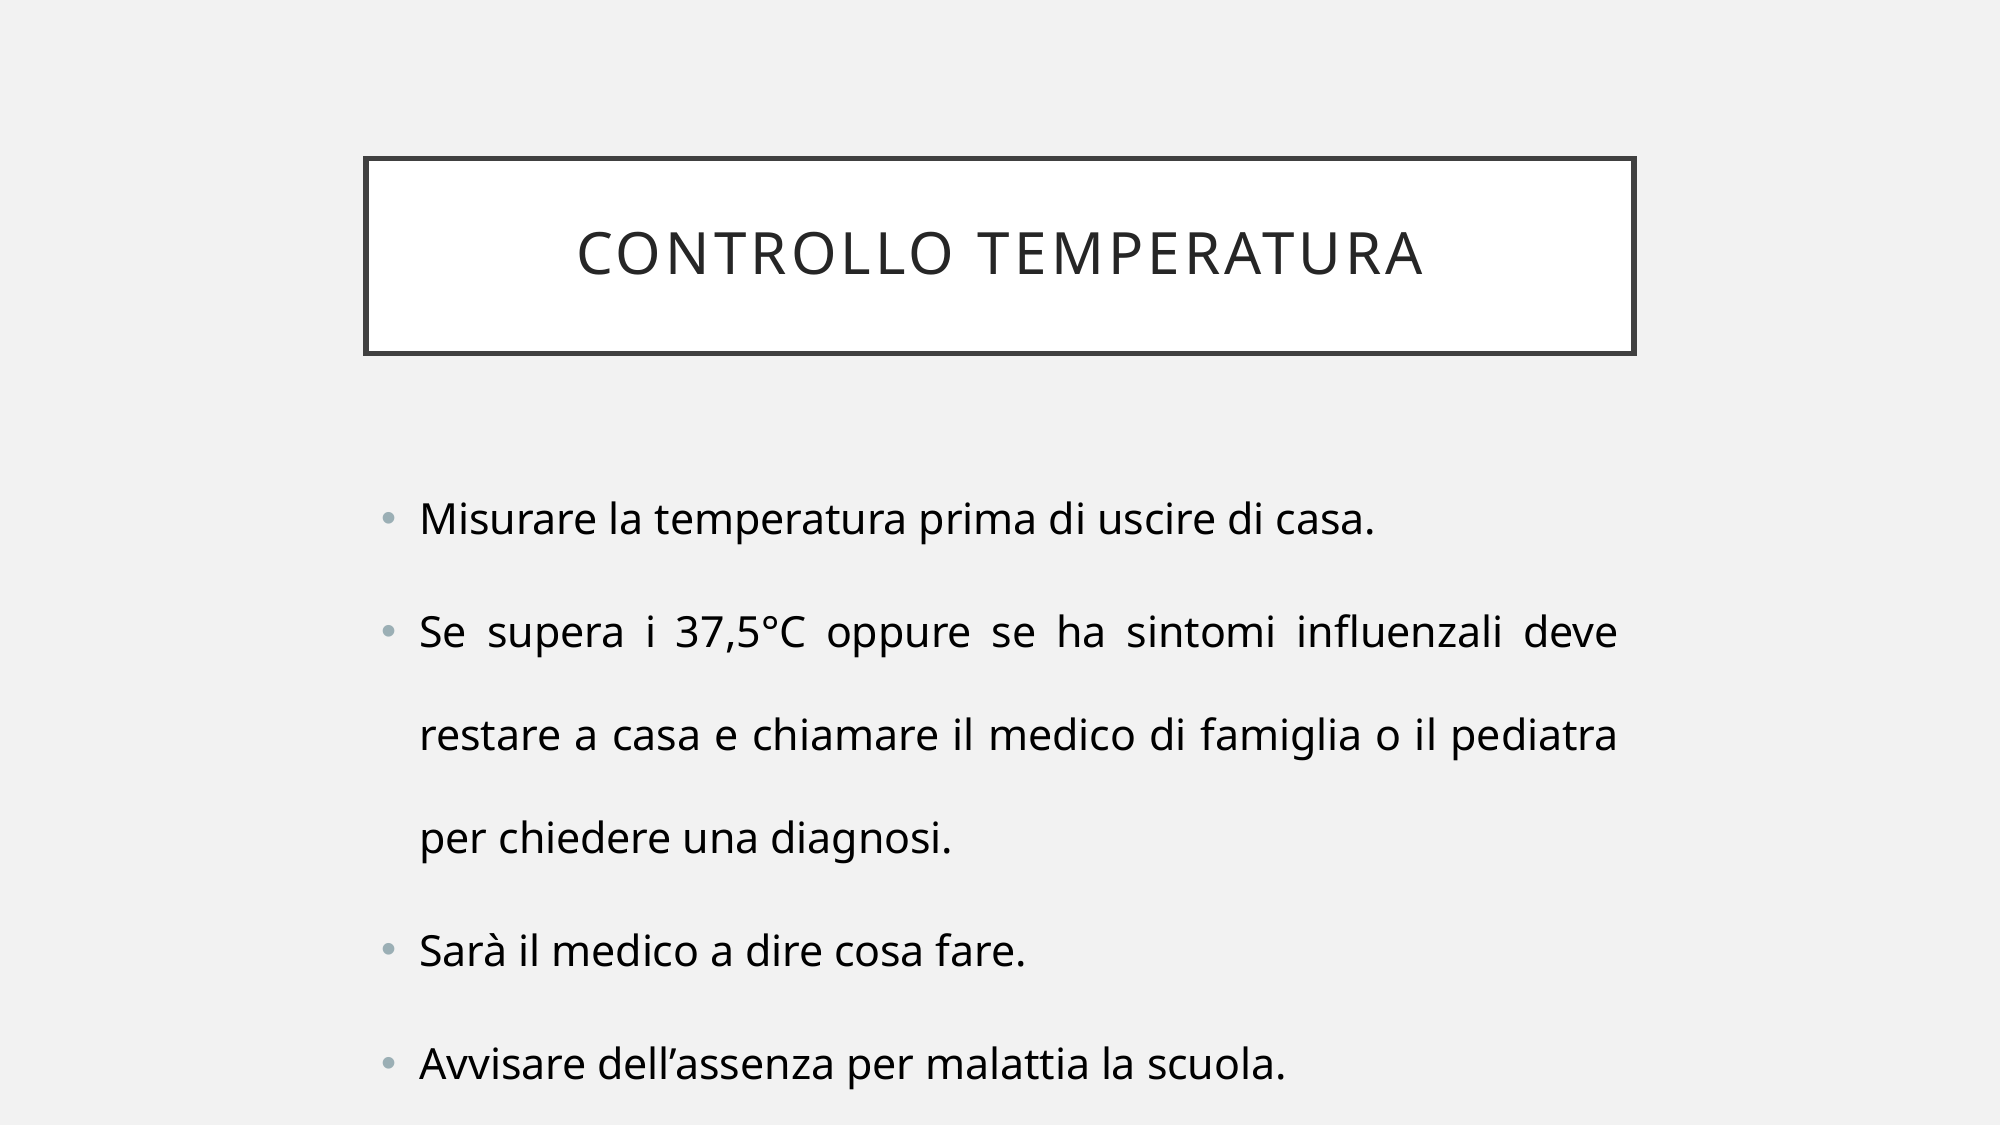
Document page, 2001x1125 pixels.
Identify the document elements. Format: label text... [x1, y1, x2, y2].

list Misurare la temperatura prima di uscire di casa. Se supera i 37,5°C oppure se ha sintomi influenzali deve restare a casa e chiamare il medico di famiglia o il pediatra per chiedere una diagnosi. Sarà il medico a dire cosa fare. Avvisare dell’assenza per malattia la scuola. [366, 432, 1634, 1100]
title CONTROLLO TEMPERATURA [363, 156, 1637, 356]
